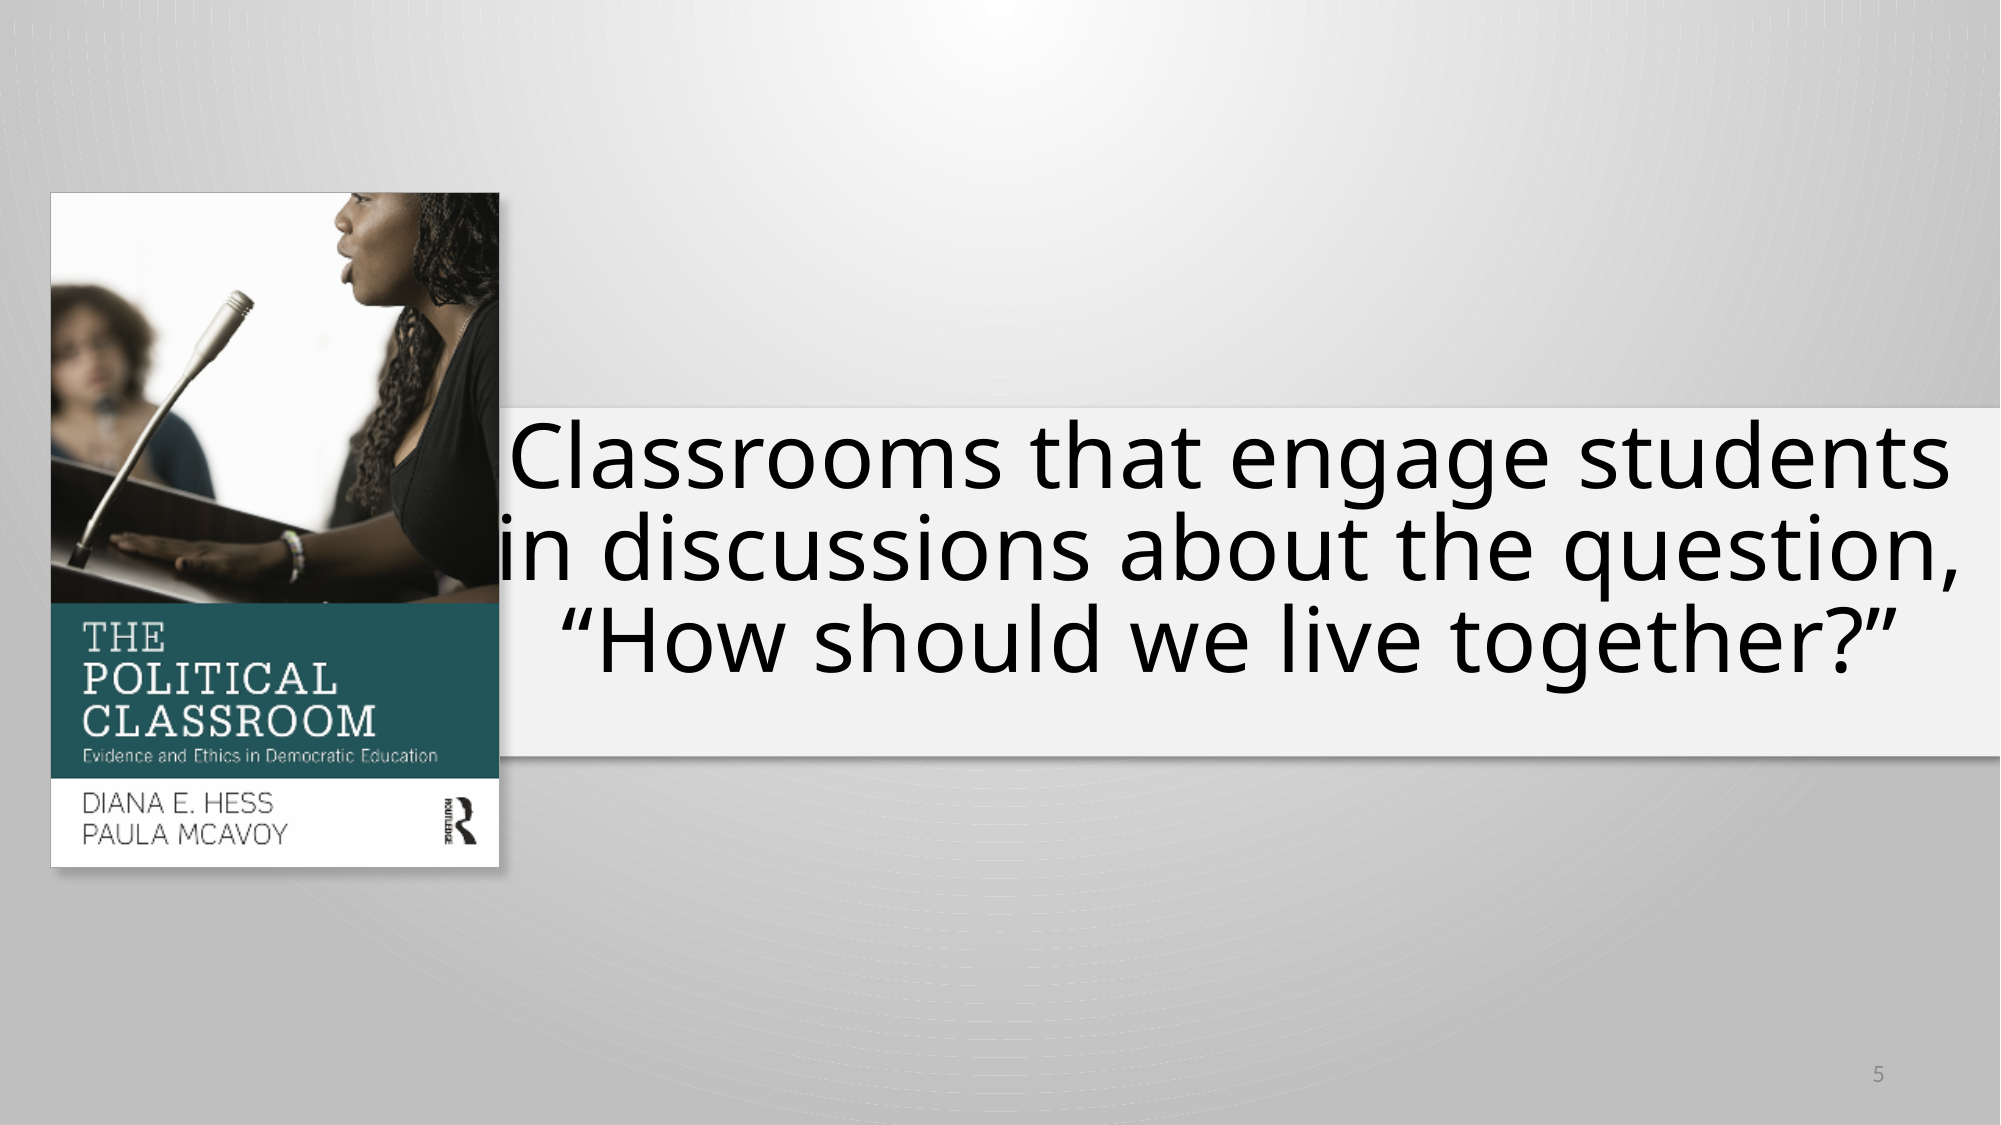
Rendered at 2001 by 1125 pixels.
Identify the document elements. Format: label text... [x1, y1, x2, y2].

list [49, 192, 500, 868]
slide_number 5 [1433, 1042, 1900, 1103]
title Classrooms that engage students in discussions about the question, “How should we live together?” [512, 408, 2000, 757]
